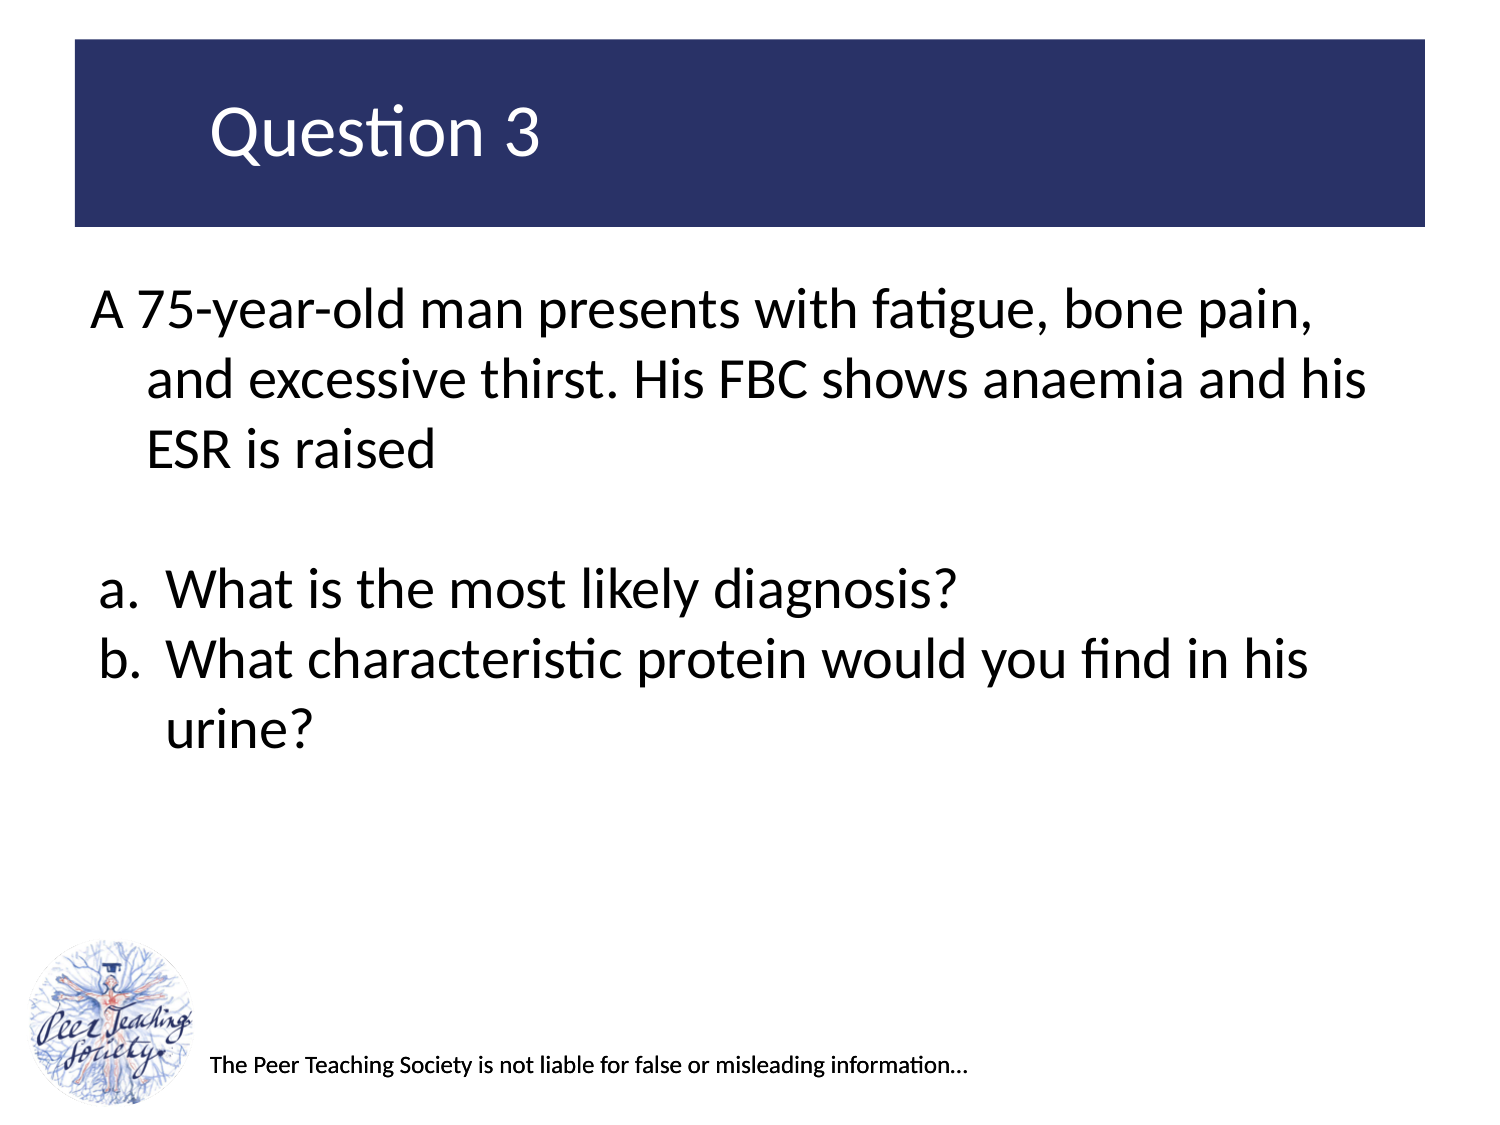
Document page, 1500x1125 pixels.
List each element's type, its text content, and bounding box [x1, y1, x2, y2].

picture [26, 938, 195, 1108]
text_box The Peer Teaching Society is not liable for false or misleading information… [201, 1040, 1026, 1087]
list A 75-year-old man presents with fatigue, bone pain, and excessive thirst. His FBC shows anaemia and his ESR is raised What is the most likely diagnosis? What characteristic protein would you find in his urine? [75, 262, 1425, 1005]
text_box [74, 39, 1425, 227]
text_box Question 3 [194, 73, 965, 179]
